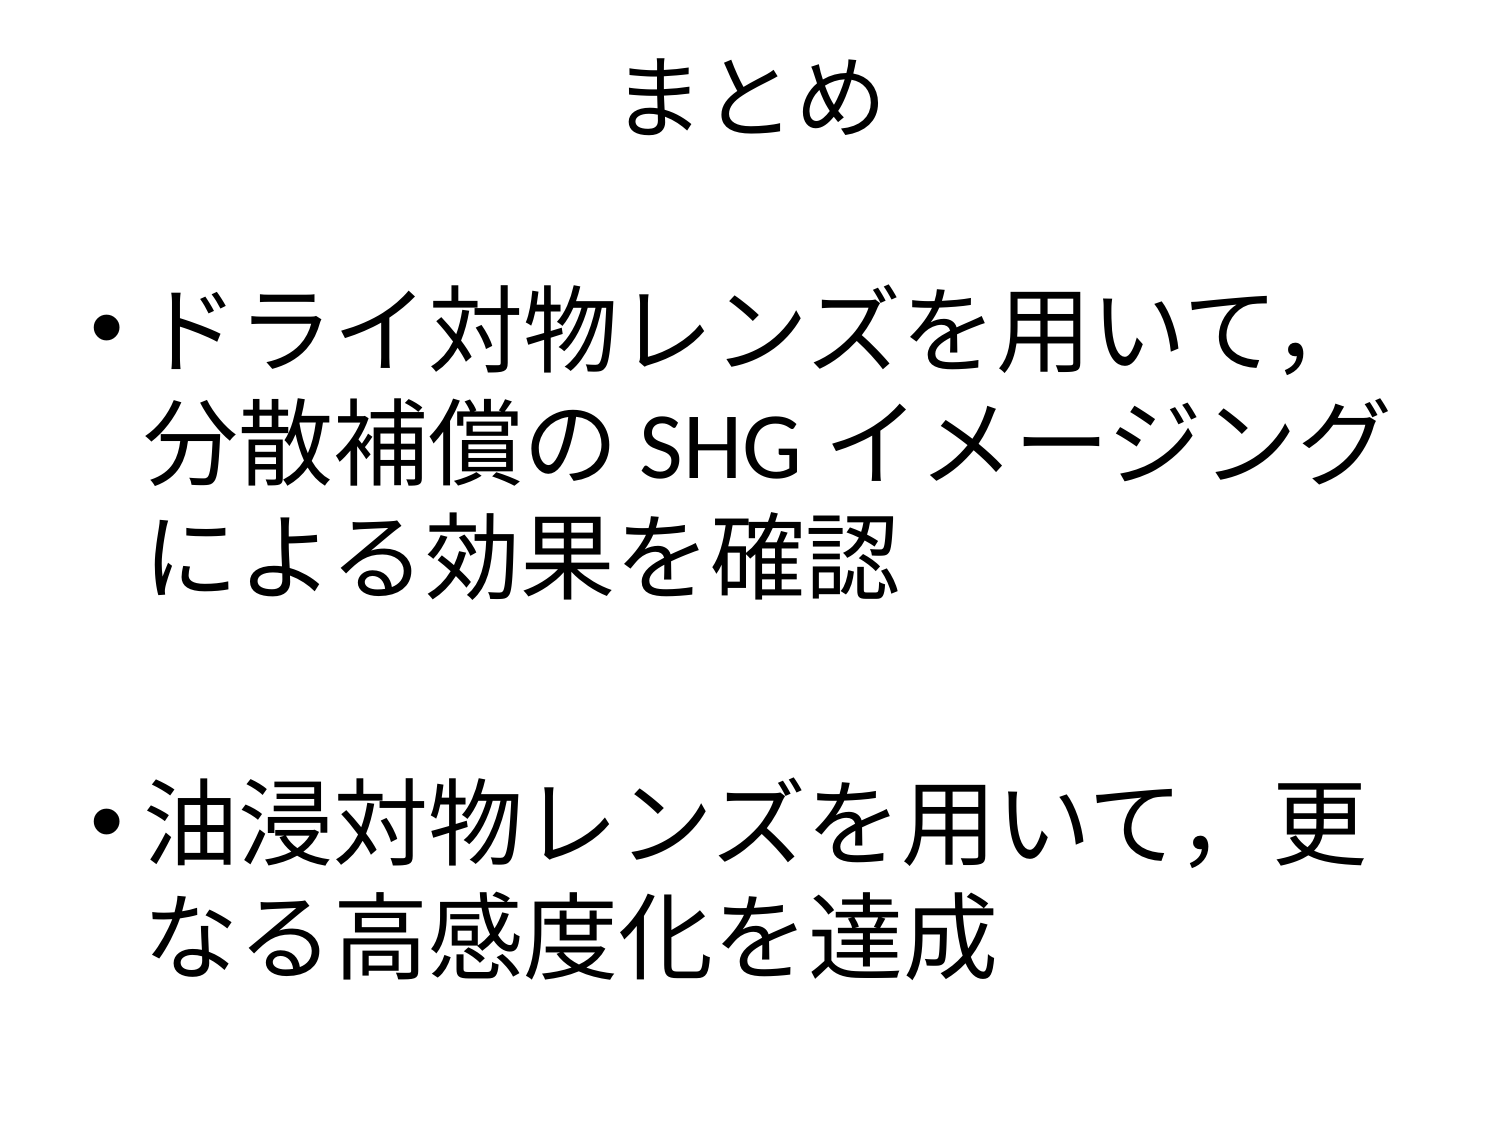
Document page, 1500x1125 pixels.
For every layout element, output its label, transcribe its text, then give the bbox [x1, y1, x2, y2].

list ドライ対物レンズを用いて，分散補償のSHGイメージングによる効果を確認 油浸対物レンズを用いて，更なる高感度化を達成 [75, 262, 1425, 1005]
title まとめ [75, 1, 1425, 189]
